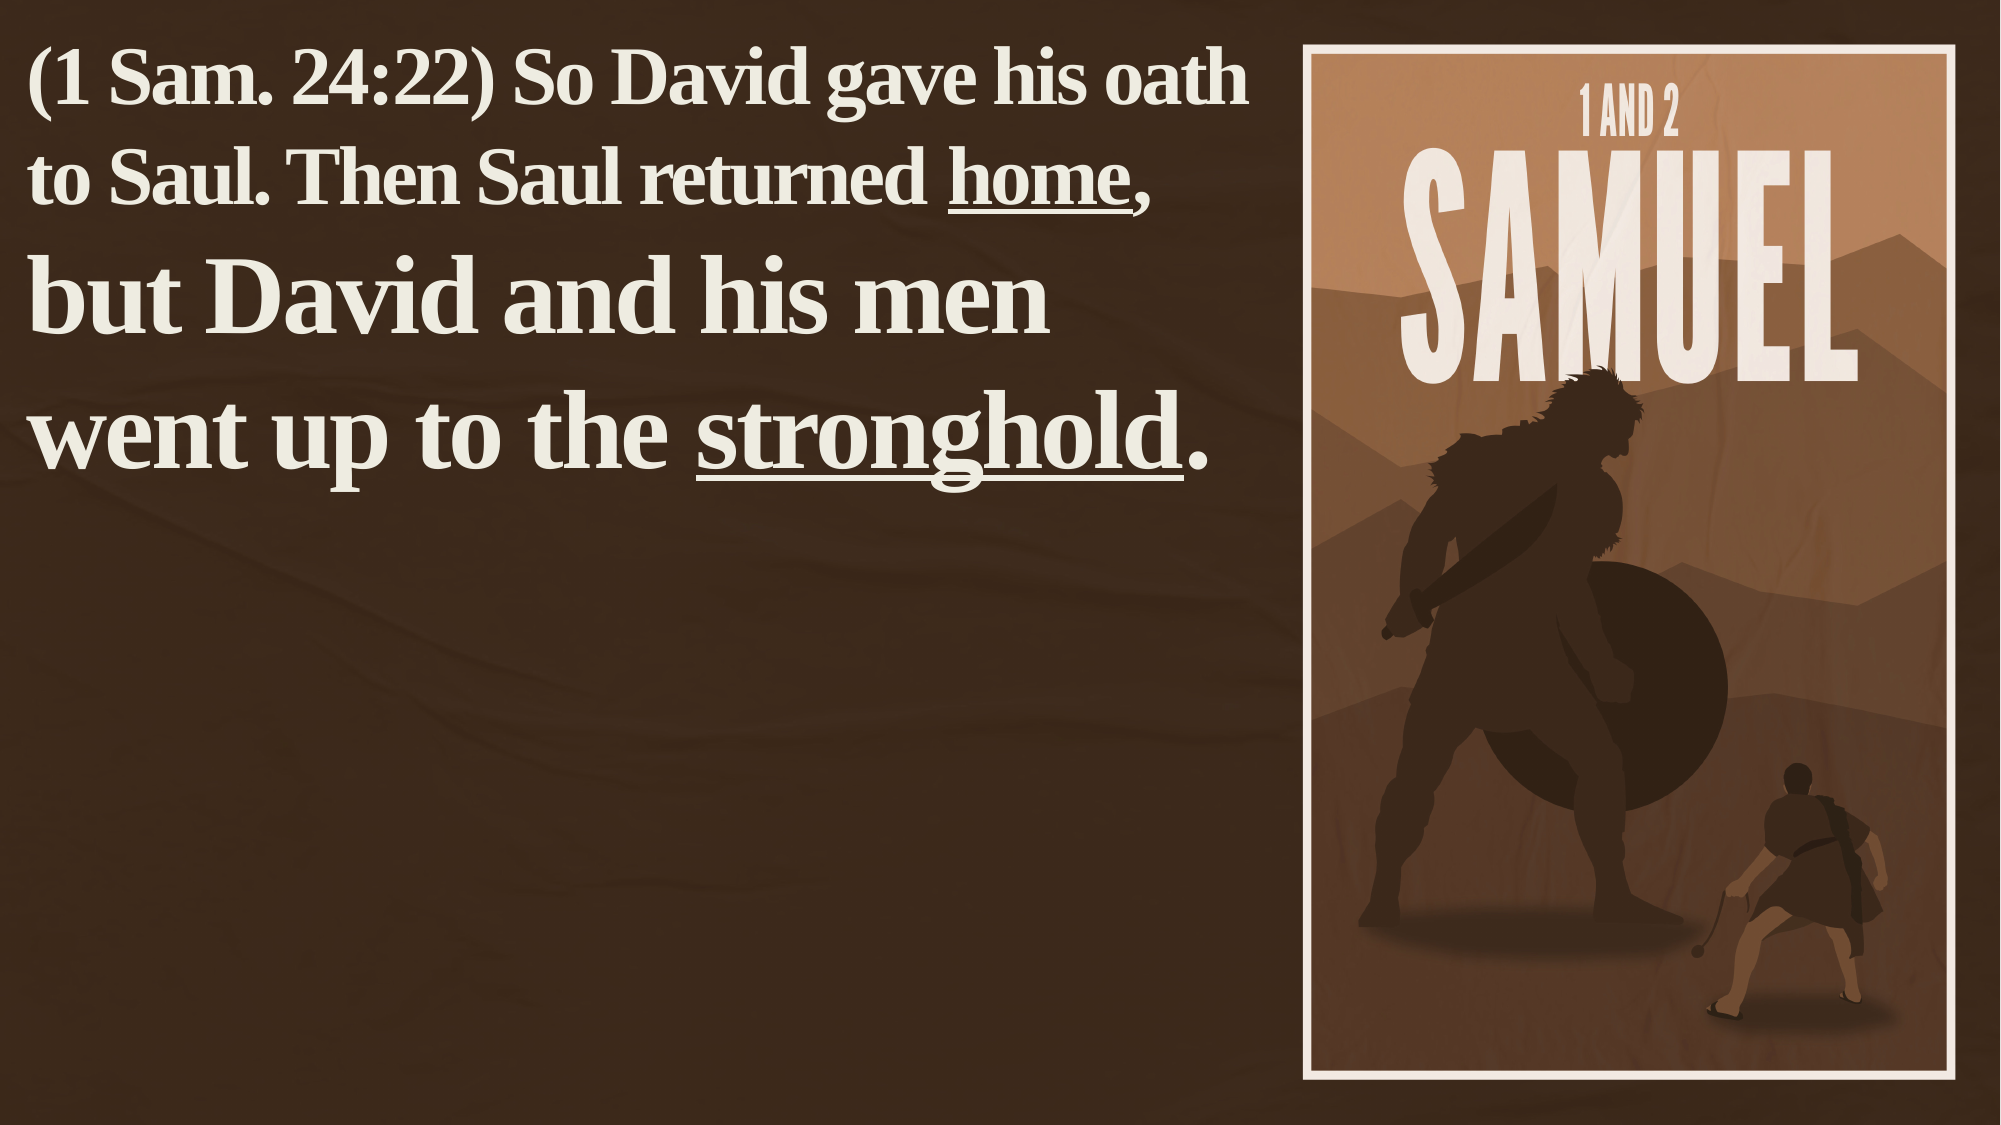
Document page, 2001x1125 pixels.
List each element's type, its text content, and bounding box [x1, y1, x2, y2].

picture [0, 0, 2001, 1125]
text_box (1 Sam. 24:22) So David gave his oath to Saul. Then Saul returned home, but David and his men went up to the stronghold. [11, 13, 1289, 499]
